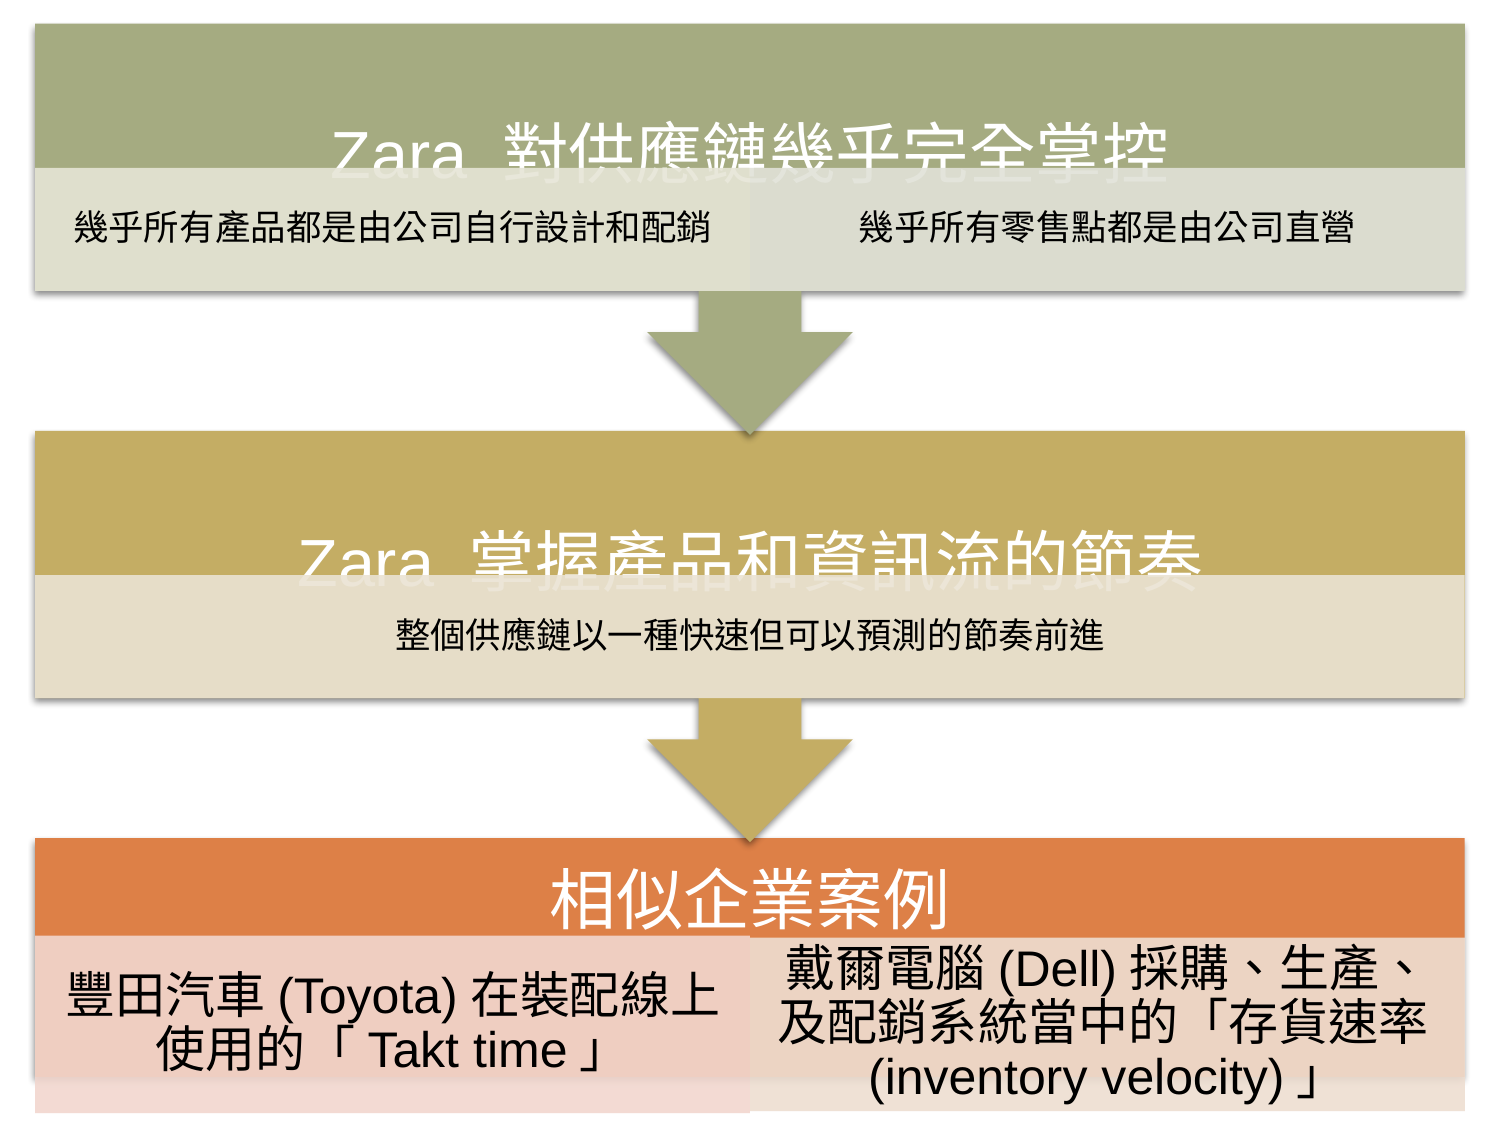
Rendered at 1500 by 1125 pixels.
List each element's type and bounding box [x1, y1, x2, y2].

text_box [34, 23, 1466, 1114]
